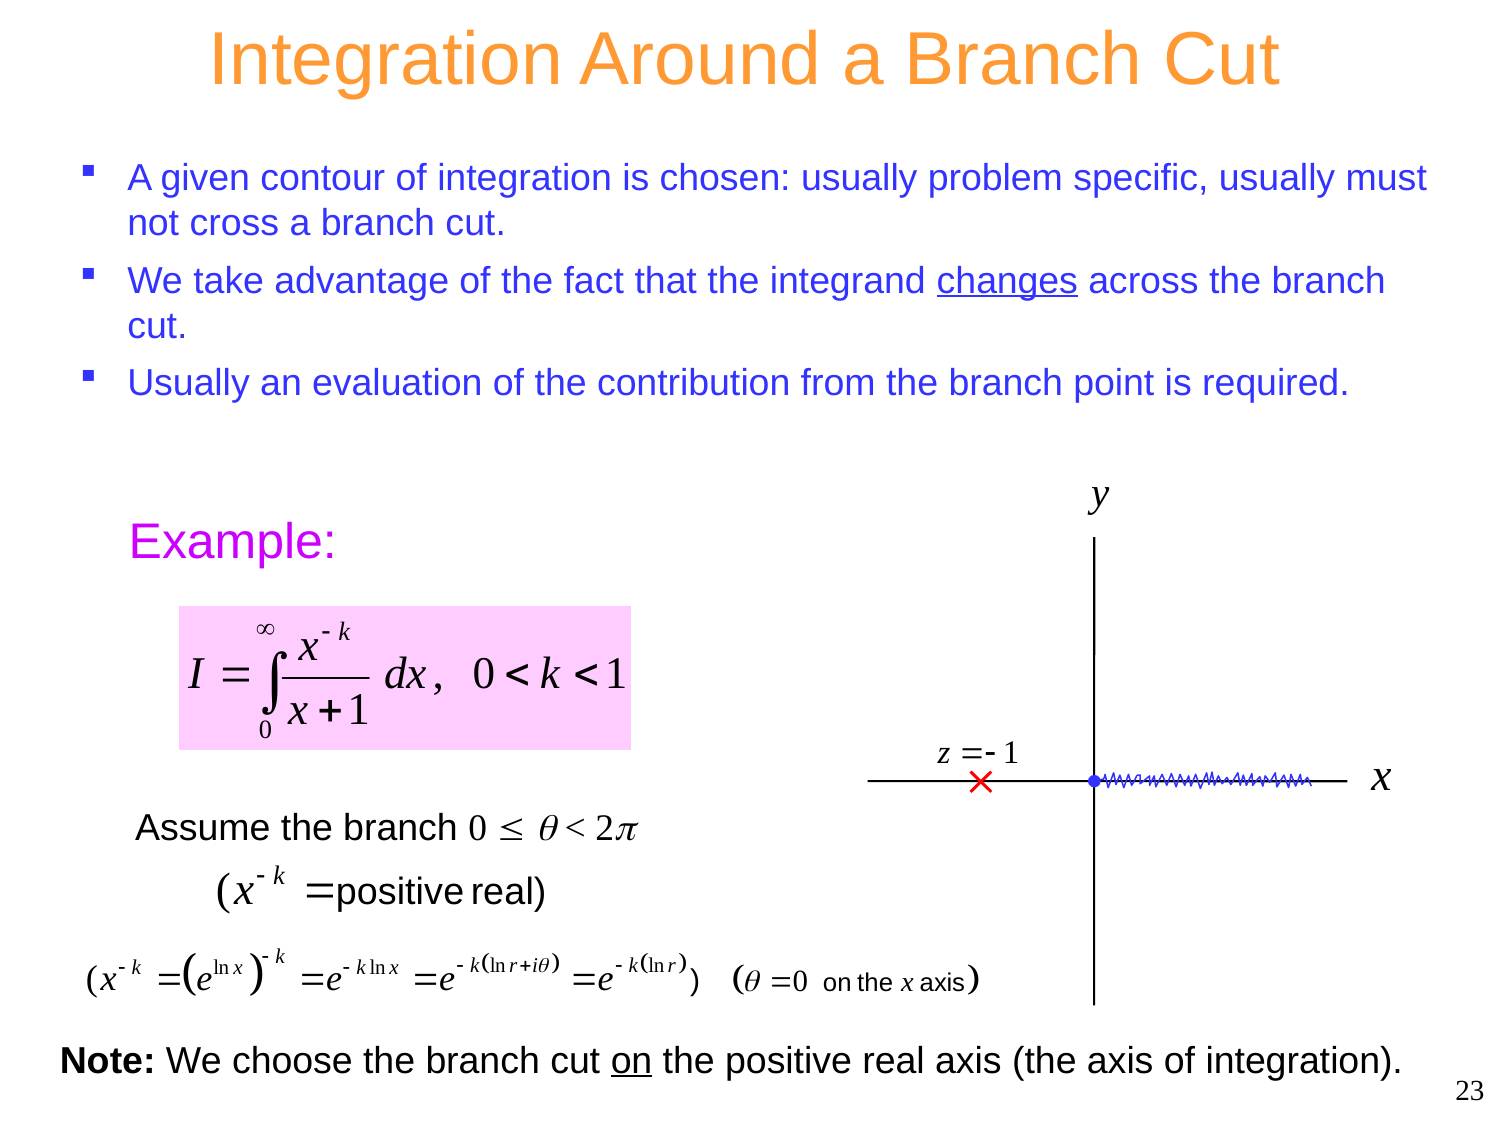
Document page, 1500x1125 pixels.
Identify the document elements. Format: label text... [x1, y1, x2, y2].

slide_number 23 [1149, 1063, 1500, 1125]
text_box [179, 605, 632, 750]
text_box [80, 939, 706, 1015]
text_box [728, 958, 982, 1011]
title Integration Around a Branch Cut [58, 1, 1453, 108]
text_box Note: We choose the branch cut on the positive real axis (the axis of integration). [45, 1028, 1430, 1089]
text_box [867, 478, 1401, 1006]
text_box Assume the branch 0   < 2 [120, 795, 650, 856]
text_box Example: [113, 500, 352, 576]
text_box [209, 854, 553, 924]
text_box A given contour of integration is chosen: usually problem specific, usually must not cross a branch cut. We take advantage of the fact that the integrand changes across the branch cut. Usually an evaluation of the contribution from the branch point is required. [64, 145, 1449, 411]
